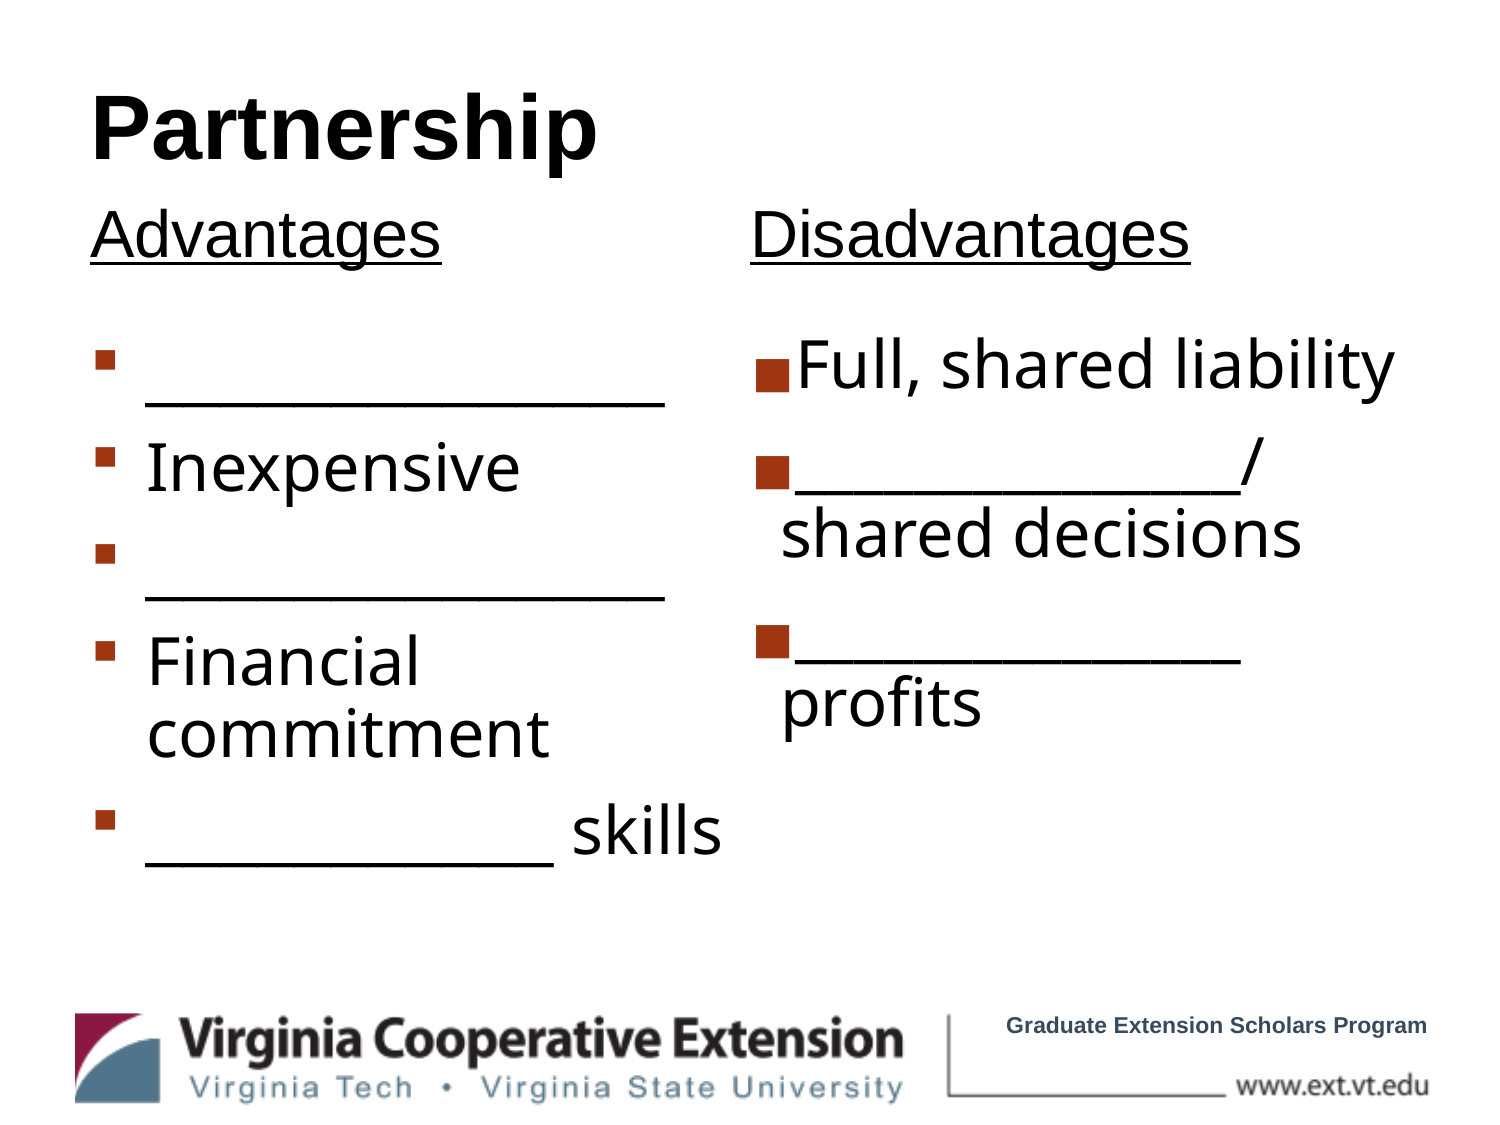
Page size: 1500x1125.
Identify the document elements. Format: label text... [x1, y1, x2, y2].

list Advantages ______________ Inexpensive ______________ Financial commitment ___________ skills Disadvantages Full, shared liability _______________/ shared decisions _______________ profits [75, 183, 1425, 959]
title Partnership [75, 45, 1425, 183]
